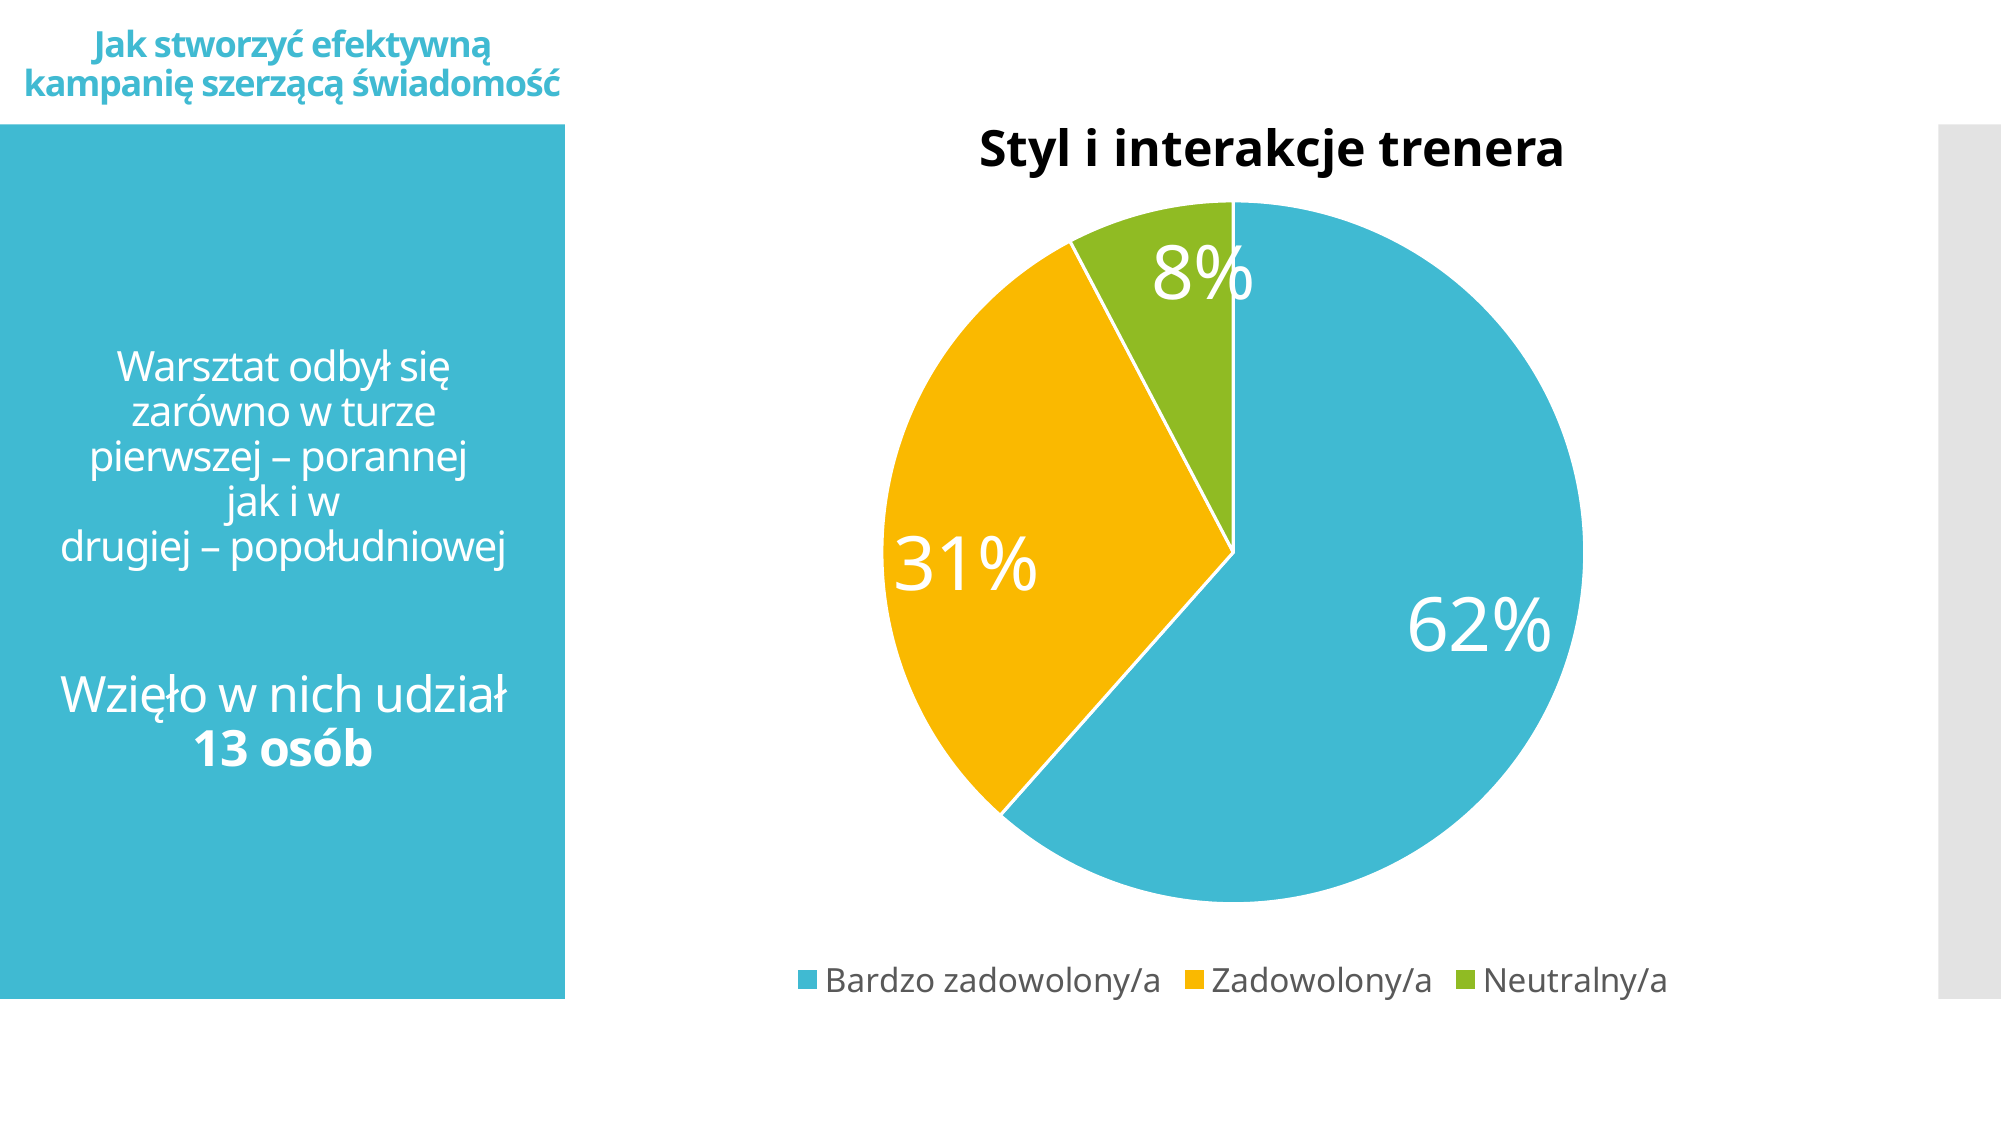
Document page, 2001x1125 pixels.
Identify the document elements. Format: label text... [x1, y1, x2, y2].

chart [631, 184, 1835, 1009]
text_box Styl i interakcje trenera [964, 108, 1582, 184]
text_box Jak stworzyć efektywną kampanię szerzącą świadomość [5, 0, 580, 131]
title Warsztat odbył się zarówno w turze pierwszej – porannej jak i w drugiej – popołudniowej Wzięło w nich udział 13 osób [41, 338, 525, 786]
